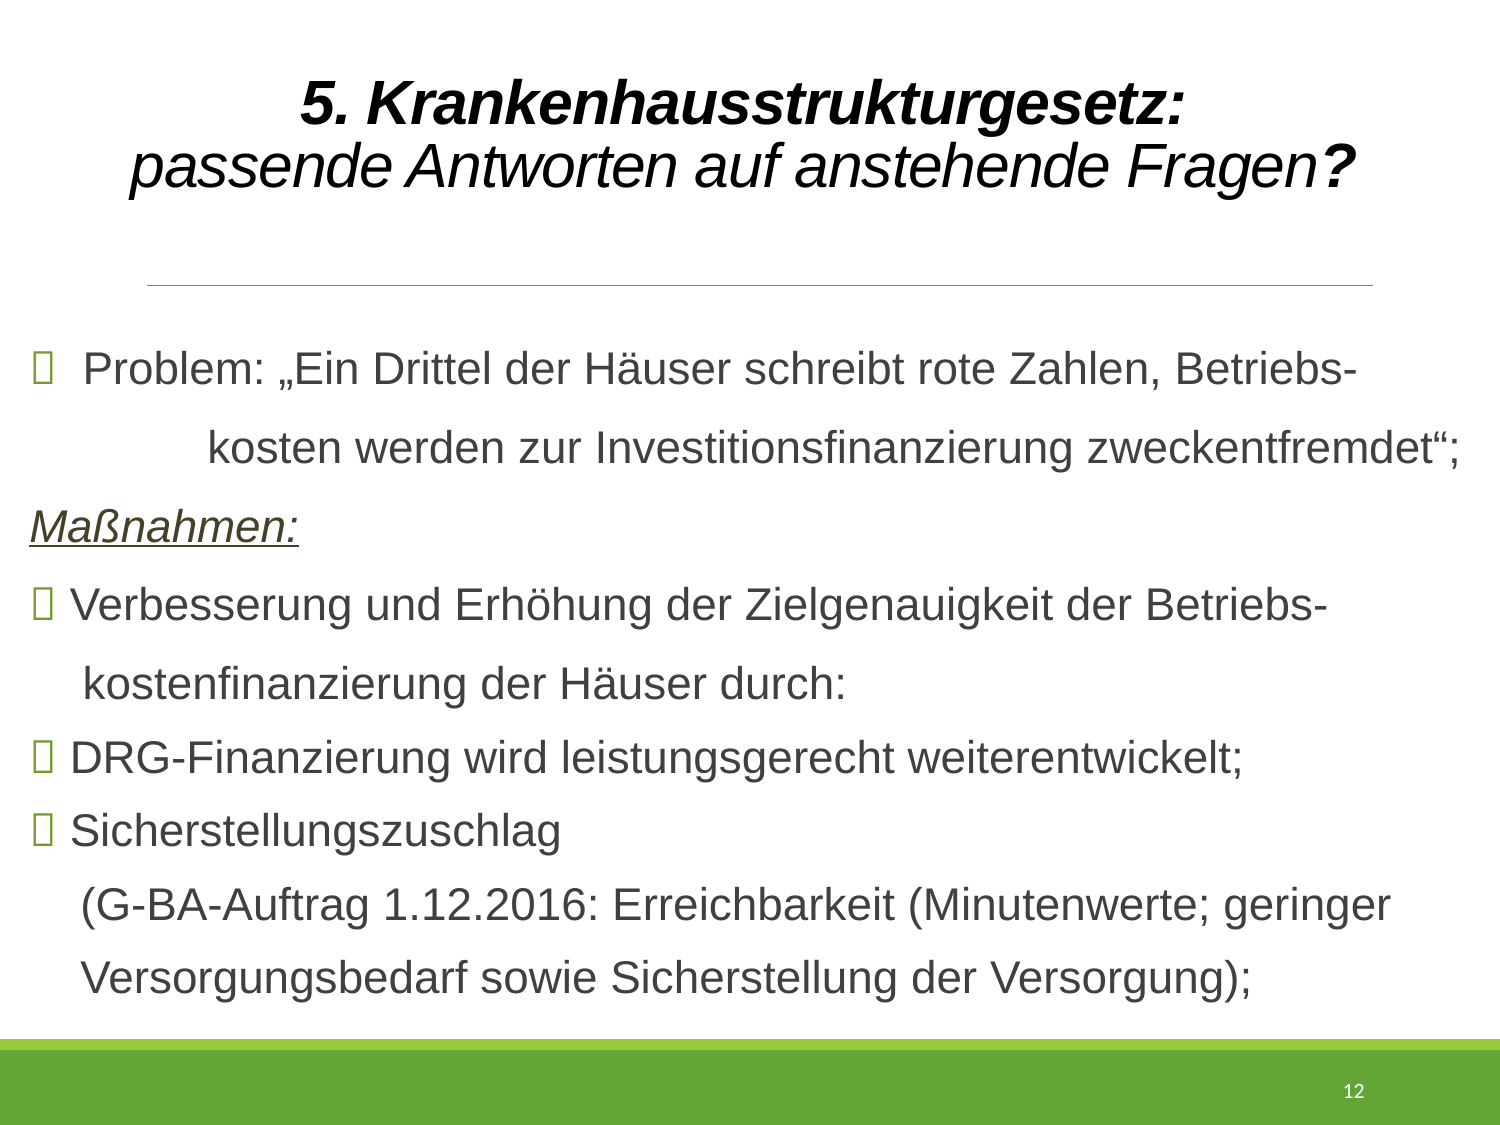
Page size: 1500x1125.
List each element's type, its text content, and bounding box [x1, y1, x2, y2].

title 5. Krankenhausstrukturgesetz: passende Antworten auf anstehende Fragen? [29, 54, 1459, 209]
list  Problem: „Ein Drittel der Häuser schreibt rote Zahlen, Betriebs- kosten werden zur Investitionsfinanzierung zweckentfremdet“; Maßnahmen:  Verbesserung und Erhöhung der Zielgenauigkeit der Betriebs- kostenfinanzierung der Häuser durch:  DRG-Finanzierung wird leistungsgerecht weiterentwickelt;  Sicherstellungszuschlag (G-BA-Auftrag 1.12.2016: Erreichbarkeit (Minutenwerte; geringer Versorgungsbedarf sowie Sicherstellung der Versorgung); [29, 338, 1500, 1083]
slide_number 12 [1218, 1059, 1380, 1120]
